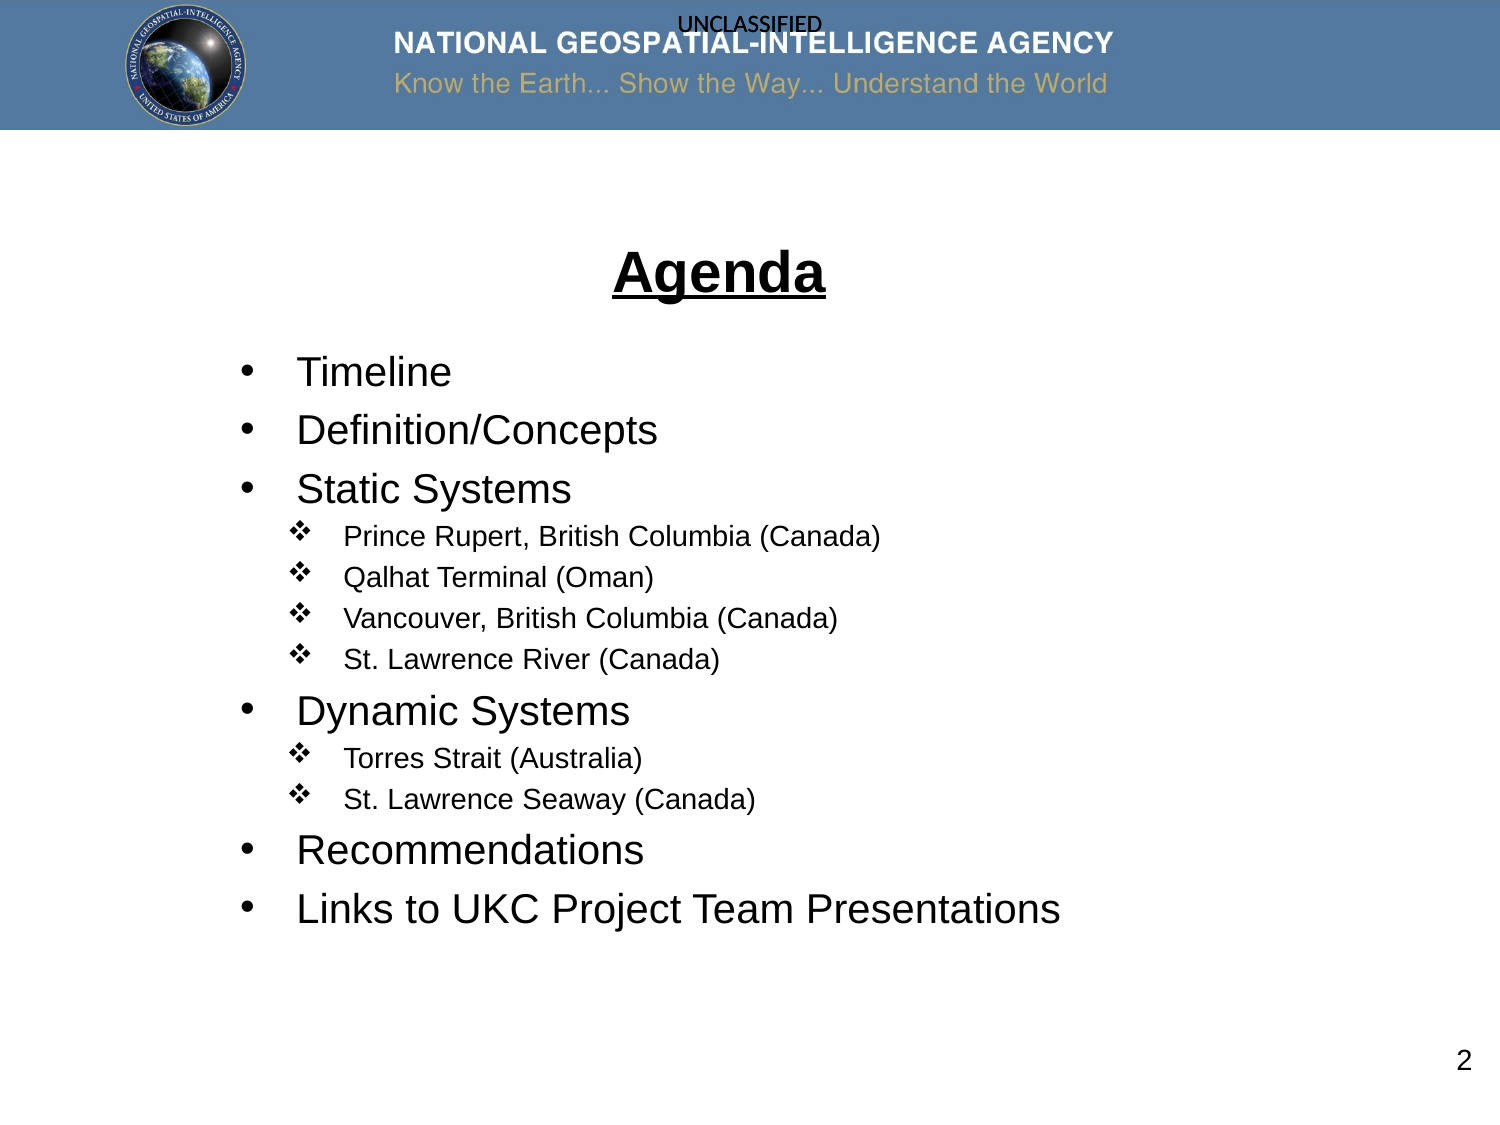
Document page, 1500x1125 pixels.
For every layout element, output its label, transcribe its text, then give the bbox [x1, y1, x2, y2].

picture [0, 0, 1500, 130]
title Agenda [412, 224, 1026, 314]
subtitle Timeline Definition/Concepts Static Systems Prince Rupert, British Columbia (Canada) Qalhat Terminal (Oman) Vancouver, British Columbia (Canada) St. Lawrence River (Canada) Dynamic Systems Torres Strait (Australia) St. Lawrence Seaway (Canada) Recommendations Links to UKC Project Team Presentations [224, 337, 1276, 963]
